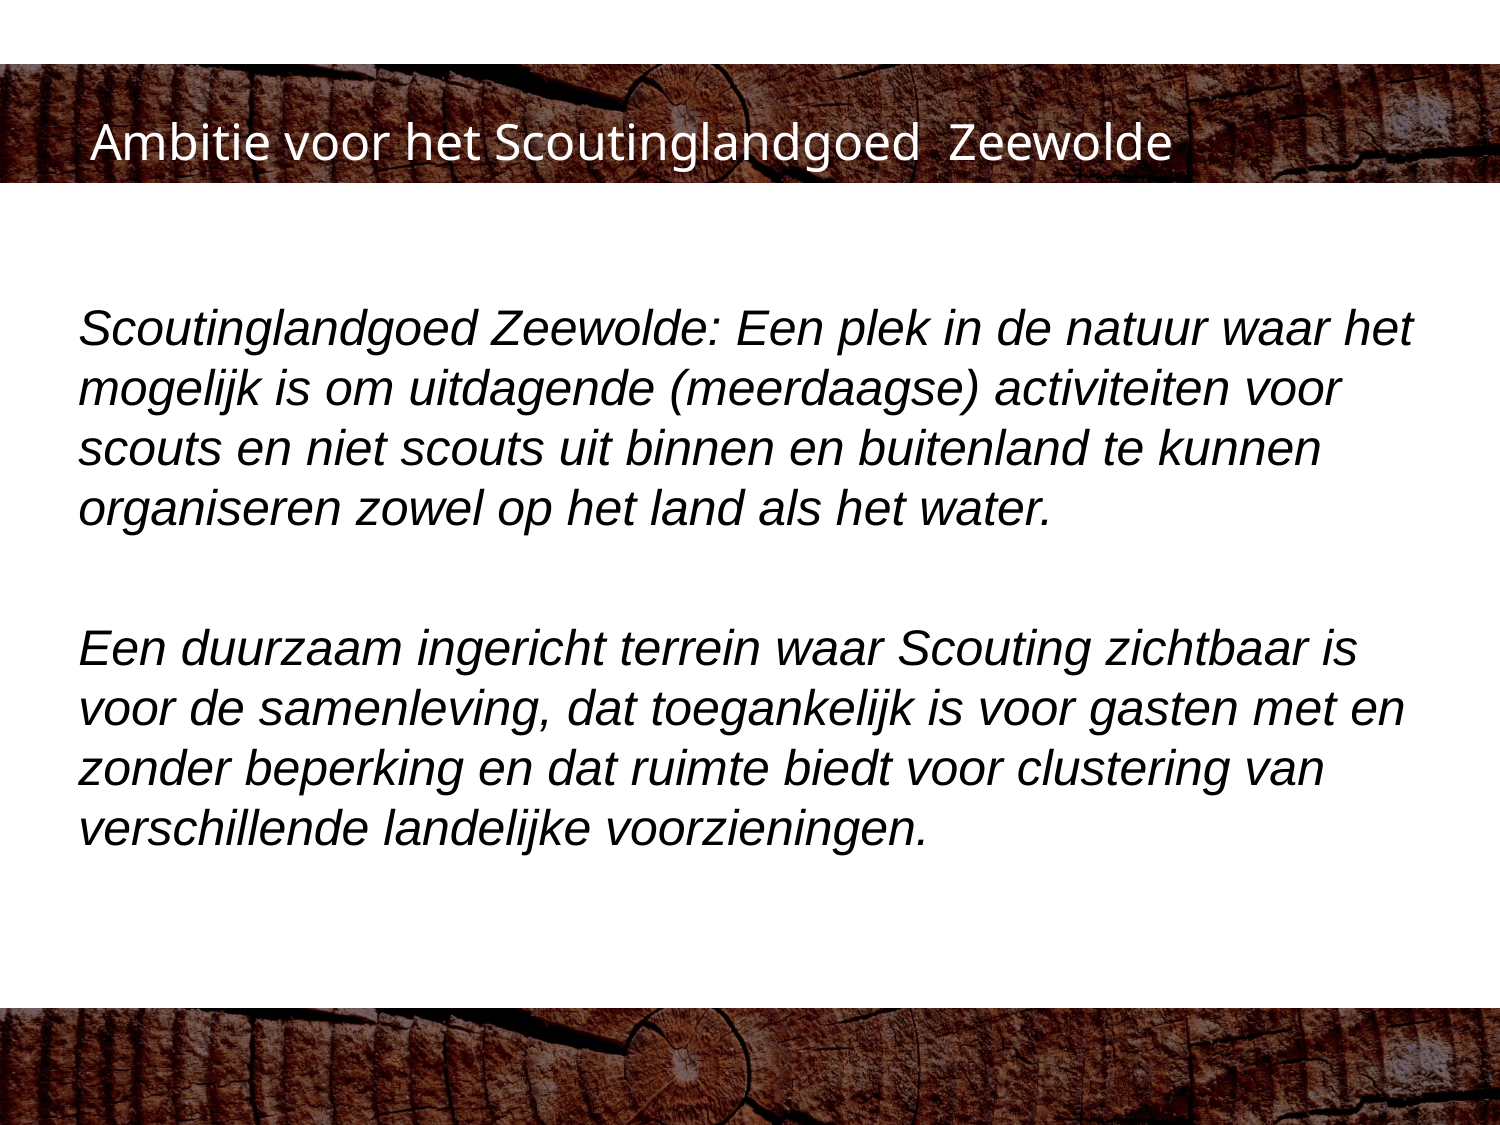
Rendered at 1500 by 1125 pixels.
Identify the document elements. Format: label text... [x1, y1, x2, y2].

picture [0, 1008, 1500, 1125]
title Ambitie voor het Scoutinglandgoed Zeewolde [74, 46, 1426, 235]
list Scoutinglandgoed Zeewolde: Een plek in de natuur waar het mogelijk is om uitdagende (meerdaagse) activiteiten voor scouts en niet scouts uit binnen en buitenland te kunnen organiseren zowel op het land als het water. Een duurzaam ingericht terrein waar Scouting zichtbaar is voor de samenleving, dat toegankelijk is voor gasten met en zonder beperking en dat ruimte biedt voor clustering van verschillende landelijke voorzieningen. [63, 217, 1448, 961]
picture [0, 64, 74, 183]
picture [1426, 64, 1500, 183]
